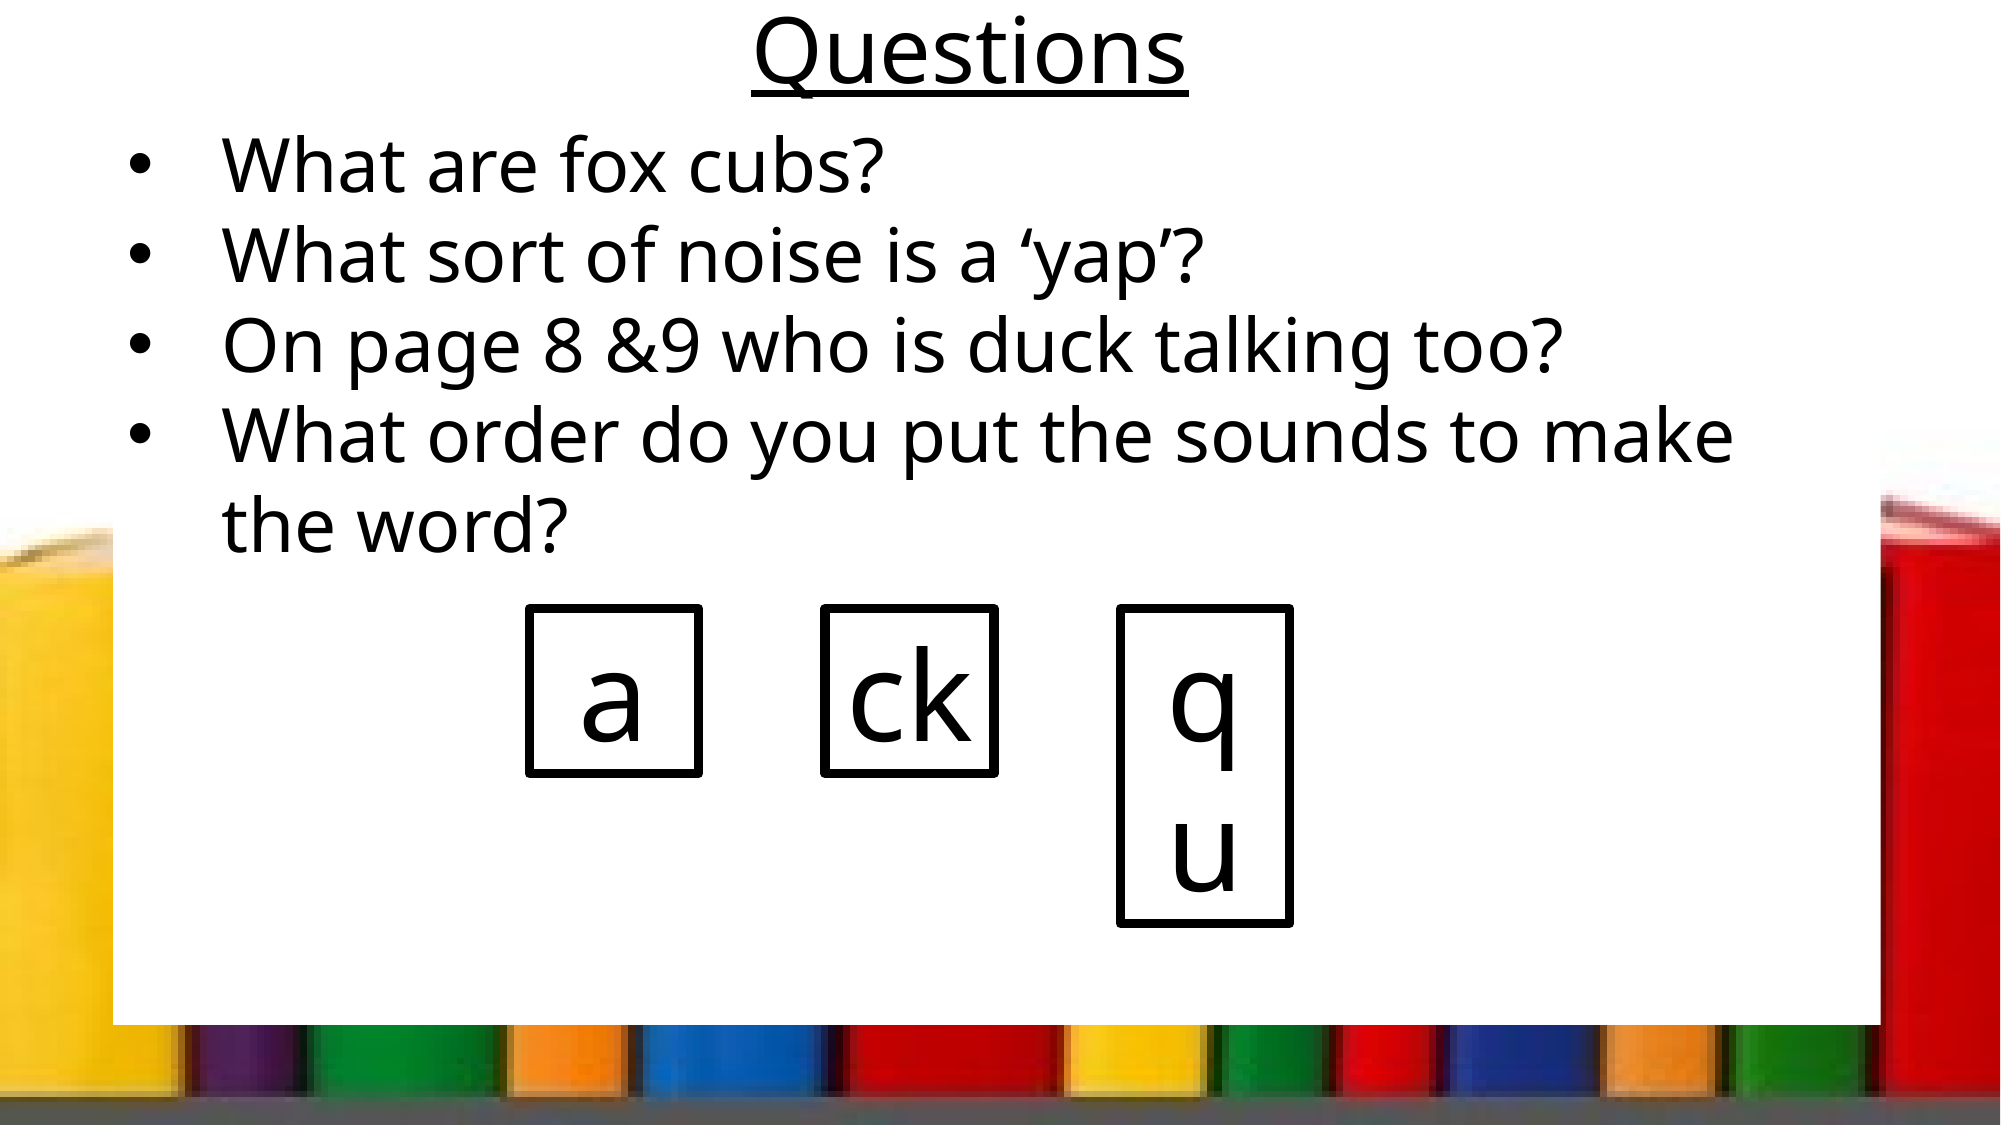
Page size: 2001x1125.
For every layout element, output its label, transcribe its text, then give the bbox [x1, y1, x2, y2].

text_box qu [1120, 608, 1290, 924]
text_box ck [824, 608, 995, 774]
picture [0, 0, 2001, 1125]
text_box What are fox cubs? What sort of noise is a ‘yap’? On page 8 &9 who is duck talking too? What order do you put the sounds to make the word? [113, 110, 1881, 1025]
text_box a [529, 608, 699, 774]
text_box Questions [736, 0, 1597, 109]
